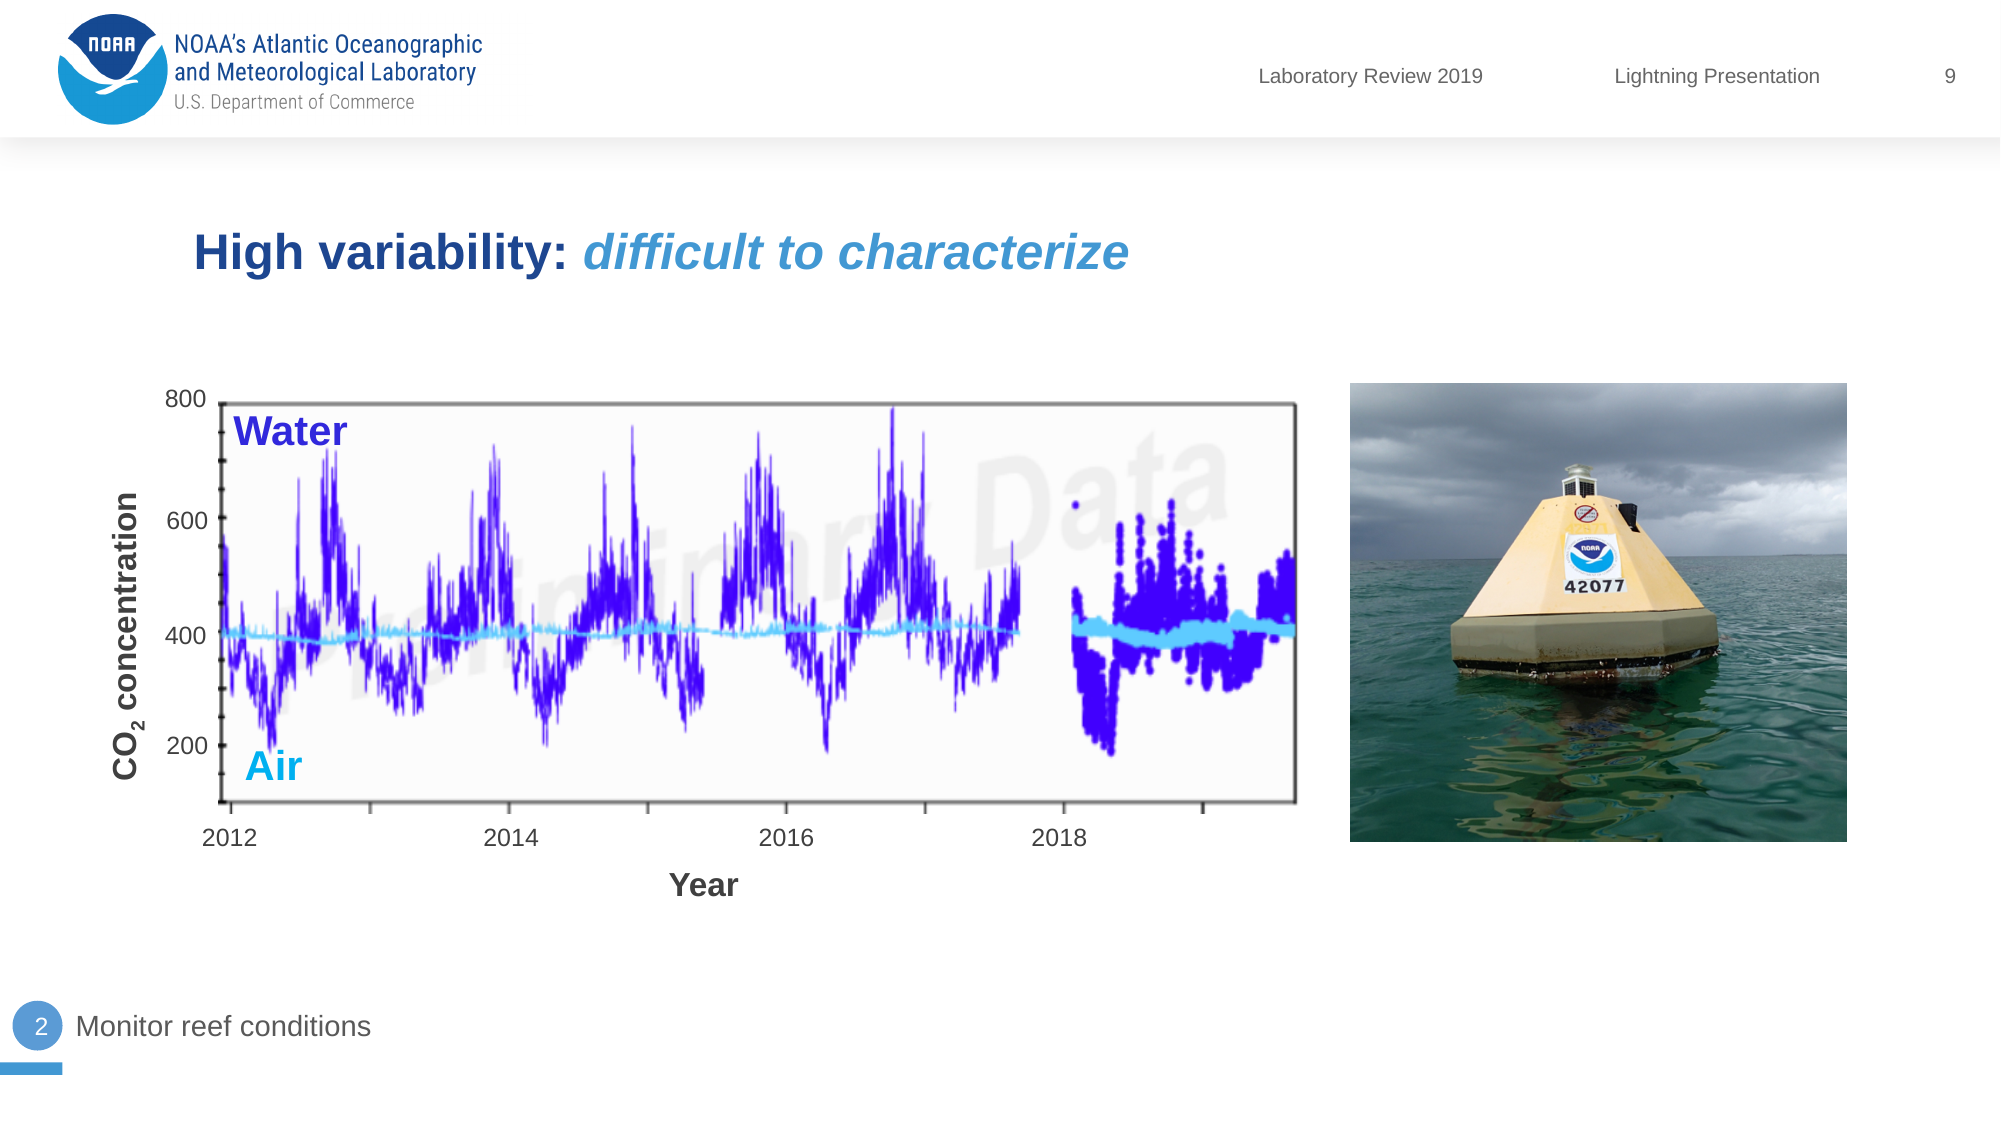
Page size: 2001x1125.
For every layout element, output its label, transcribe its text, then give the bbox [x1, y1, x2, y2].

text_box Monitor reef conditions [60, 999, 387, 1050]
text_box 2 [11, 999, 60, 1052]
picture [1349, 383, 1847, 842]
text_box High variability: difficult to characterize [178, 212, 1146, 288]
slide_number 9 [1908, 45, 1971, 105]
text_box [95, 361, 1310, 925]
